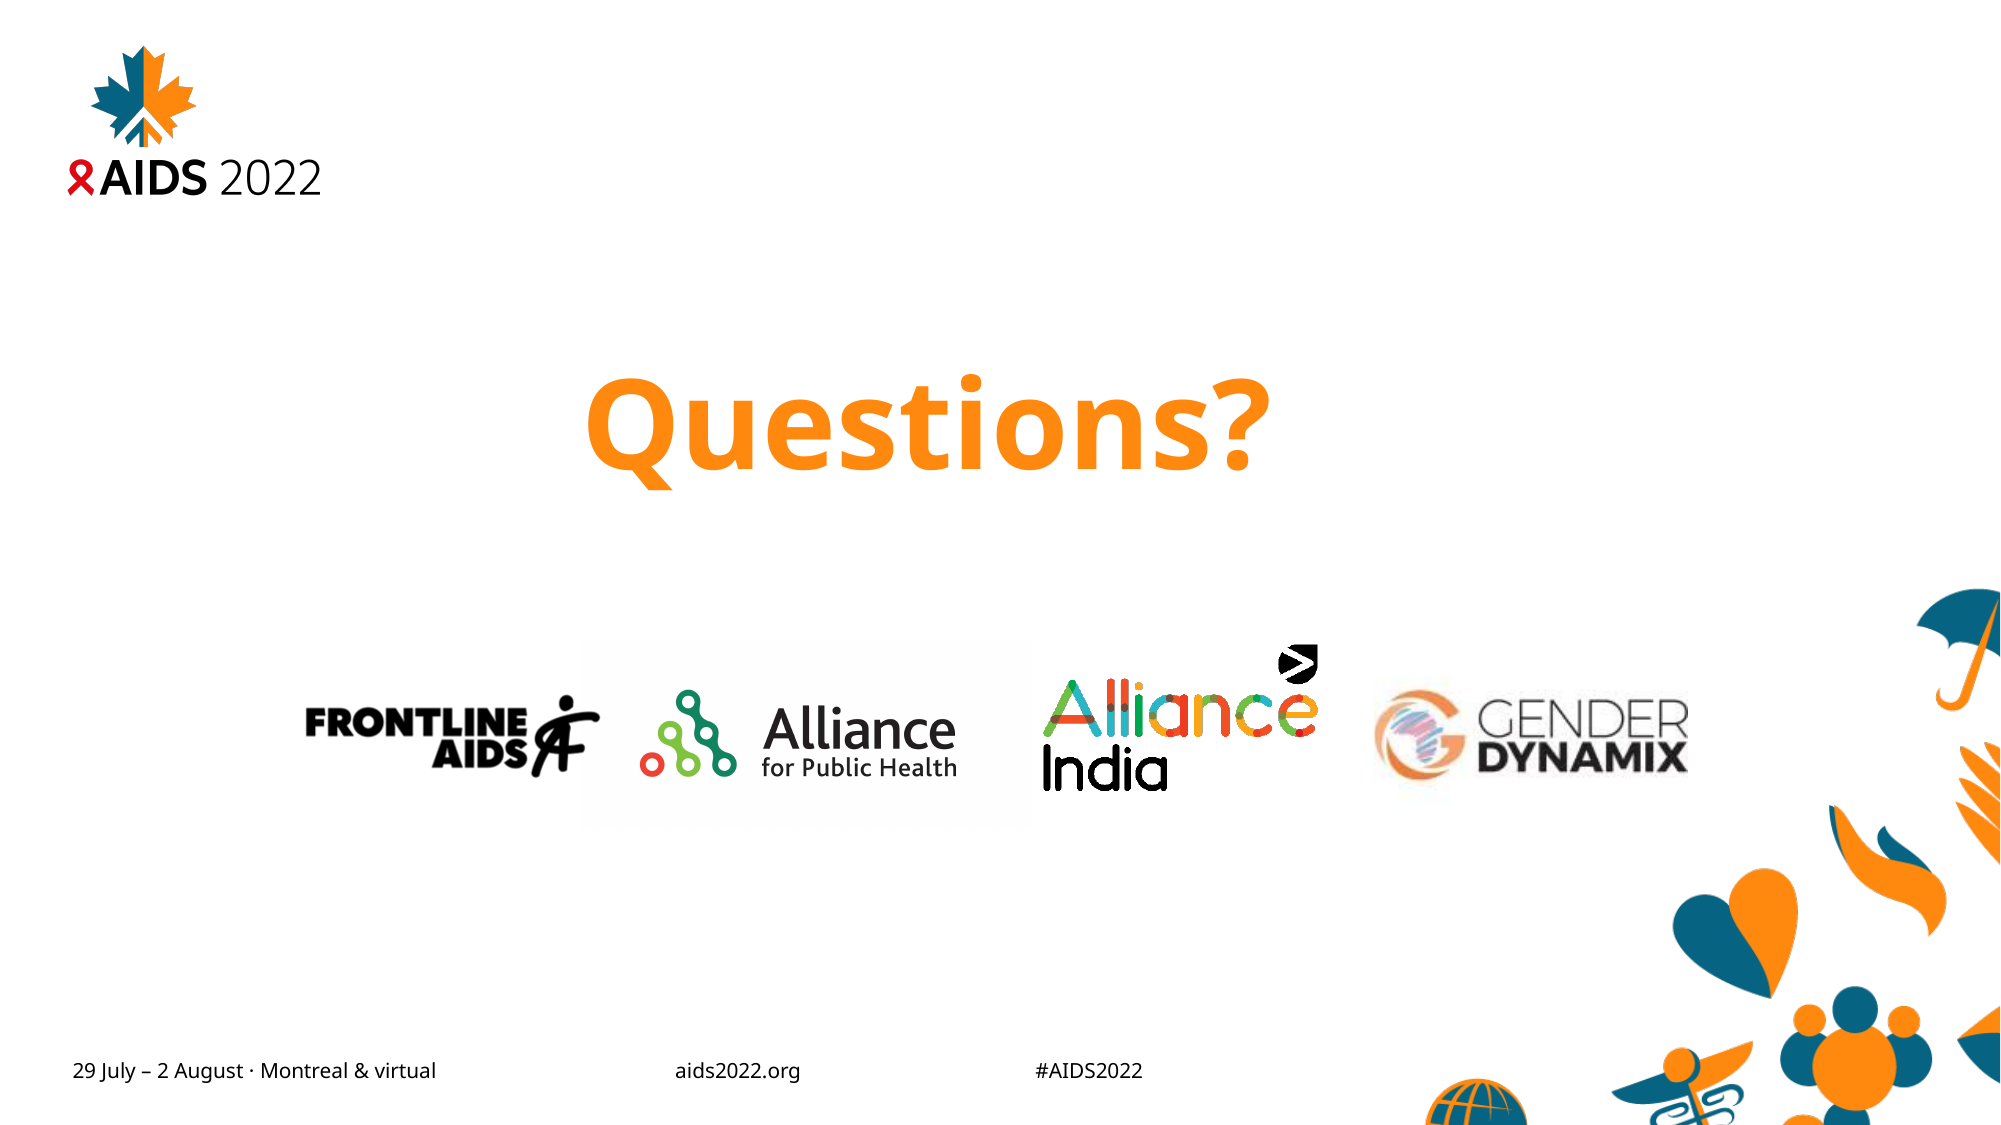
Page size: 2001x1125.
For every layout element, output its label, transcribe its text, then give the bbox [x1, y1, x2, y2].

picture [238, 638, 1327, 837]
title Questions? [581, 361, 1399, 563]
picture [1355, 530, 2001, 1125]
picture [41, 25, 343, 222]
